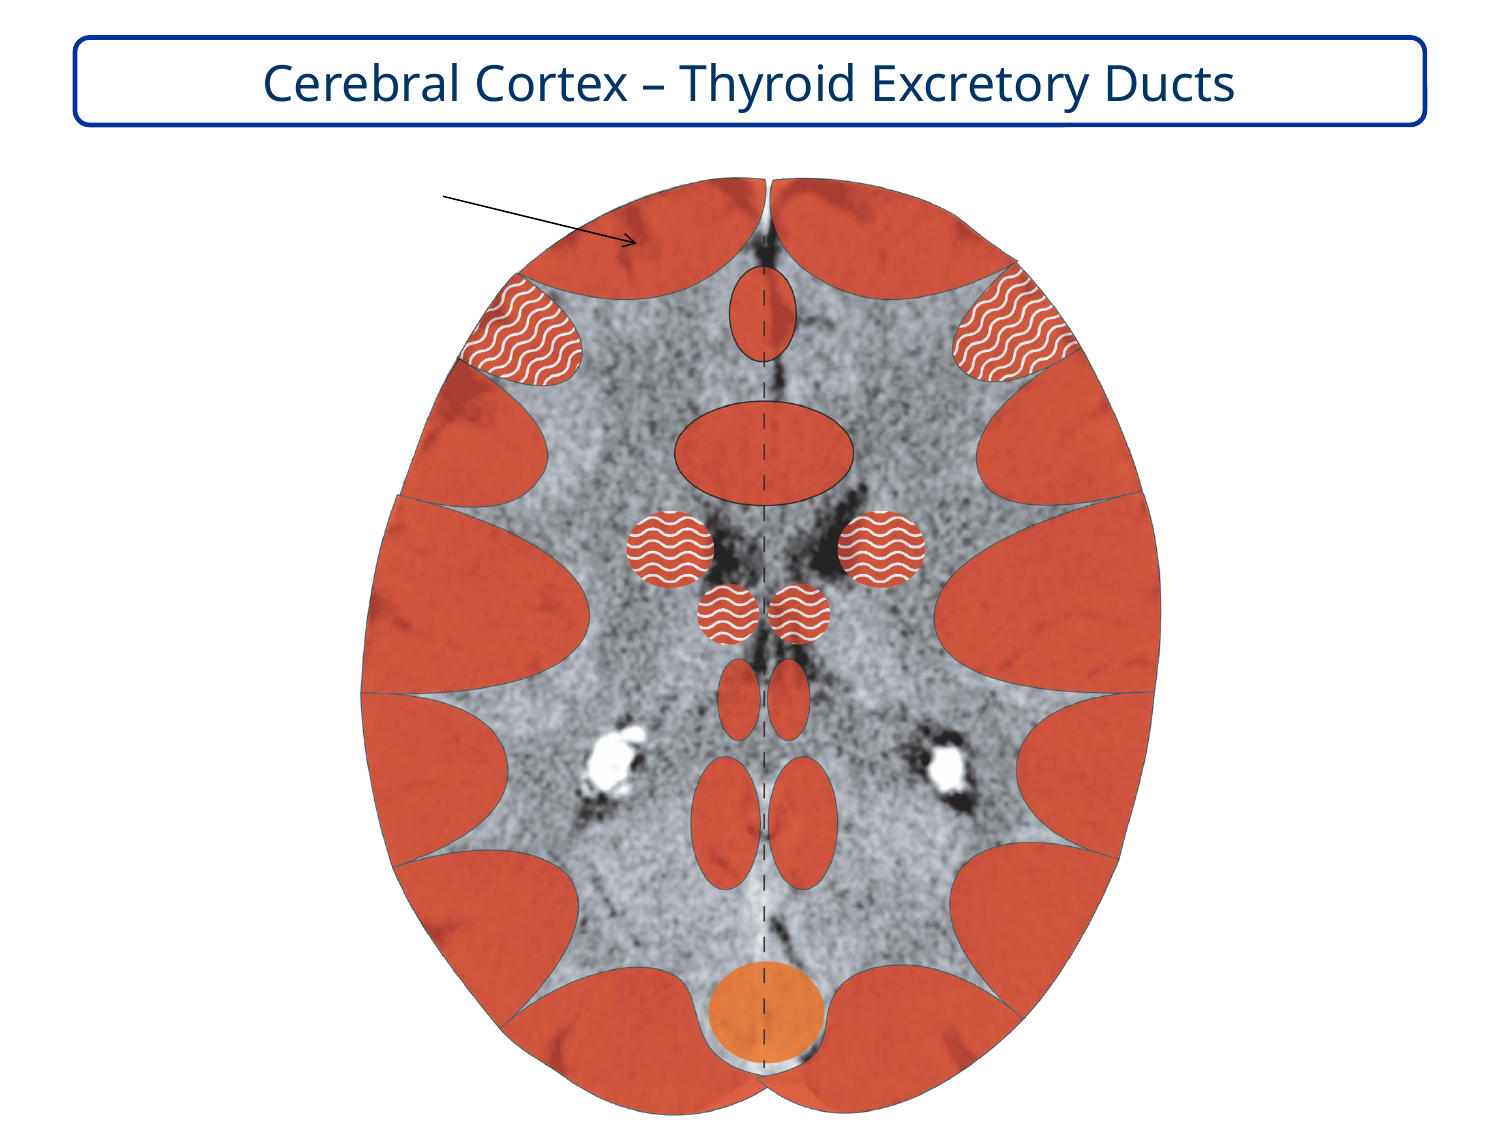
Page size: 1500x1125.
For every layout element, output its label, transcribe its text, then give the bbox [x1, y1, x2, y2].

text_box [442, 196, 637, 244]
picture [249, 77, 1248, 1125]
text_box Cerebral Cortex – Thyroid Excretory Ducts [74, 37, 1425, 125]
